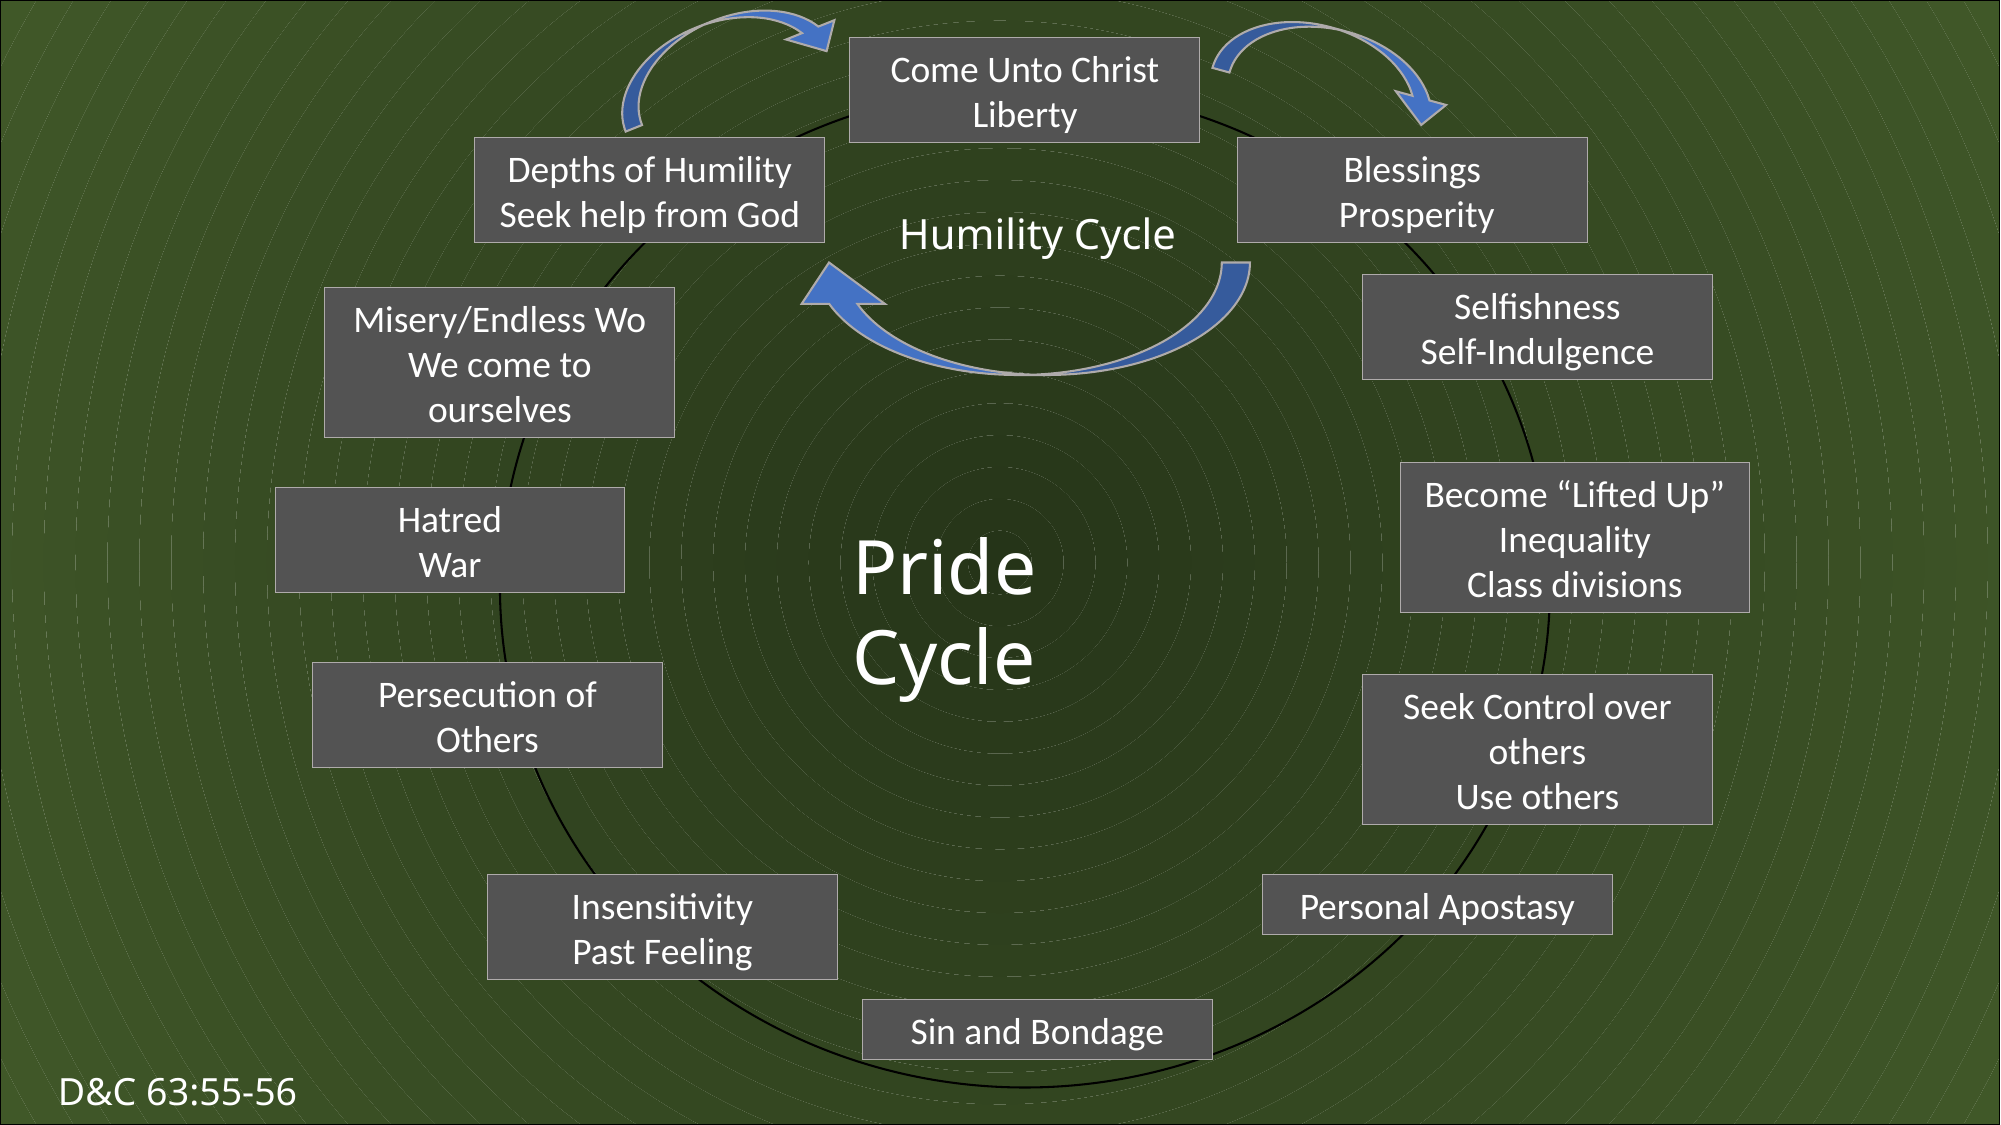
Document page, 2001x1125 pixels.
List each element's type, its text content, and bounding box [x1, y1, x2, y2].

text_box [498, 115, 1551, 1089]
text_box Selfishness Self-Indulgence [1362, 274, 1713, 380]
text_box Blessings Prosperity [1237, 137, 1588, 243]
text_box [0, 0, 2000, 1125]
text_box Hatred War [275, 487, 625, 593]
text_box Sin and Bondage [862, 999, 1213, 1060]
text_box Insensitivity Past Feeling [487, 874, 838, 980]
text_box Misery/Endless Wo We come to ourselves [324, 287, 675, 438]
text_box Seek Control over others Use others [1362, 674, 1713, 825]
text_box Become “Lifted Up” Inequality Class divisions [1400, 462, 1750, 613]
text_box [1211, 21, 1449, 127]
text_box D&C 63:55-56 [13, 1060, 388, 1121]
text_box Come Unto Christ Liberty [849, 37, 1200, 143]
text_box Humility Cycle [875, 200, 1200, 265]
text_box [621, 9, 836, 133]
text_box Persecution of Others [312, 662, 663, 768]
text_box [799, 261, 1252, 377]
text_box Personal Apostasy [1262, 874, 1613, 935]
text_box Depths of Humility Seek help from God [474, 137, 825, 243]
